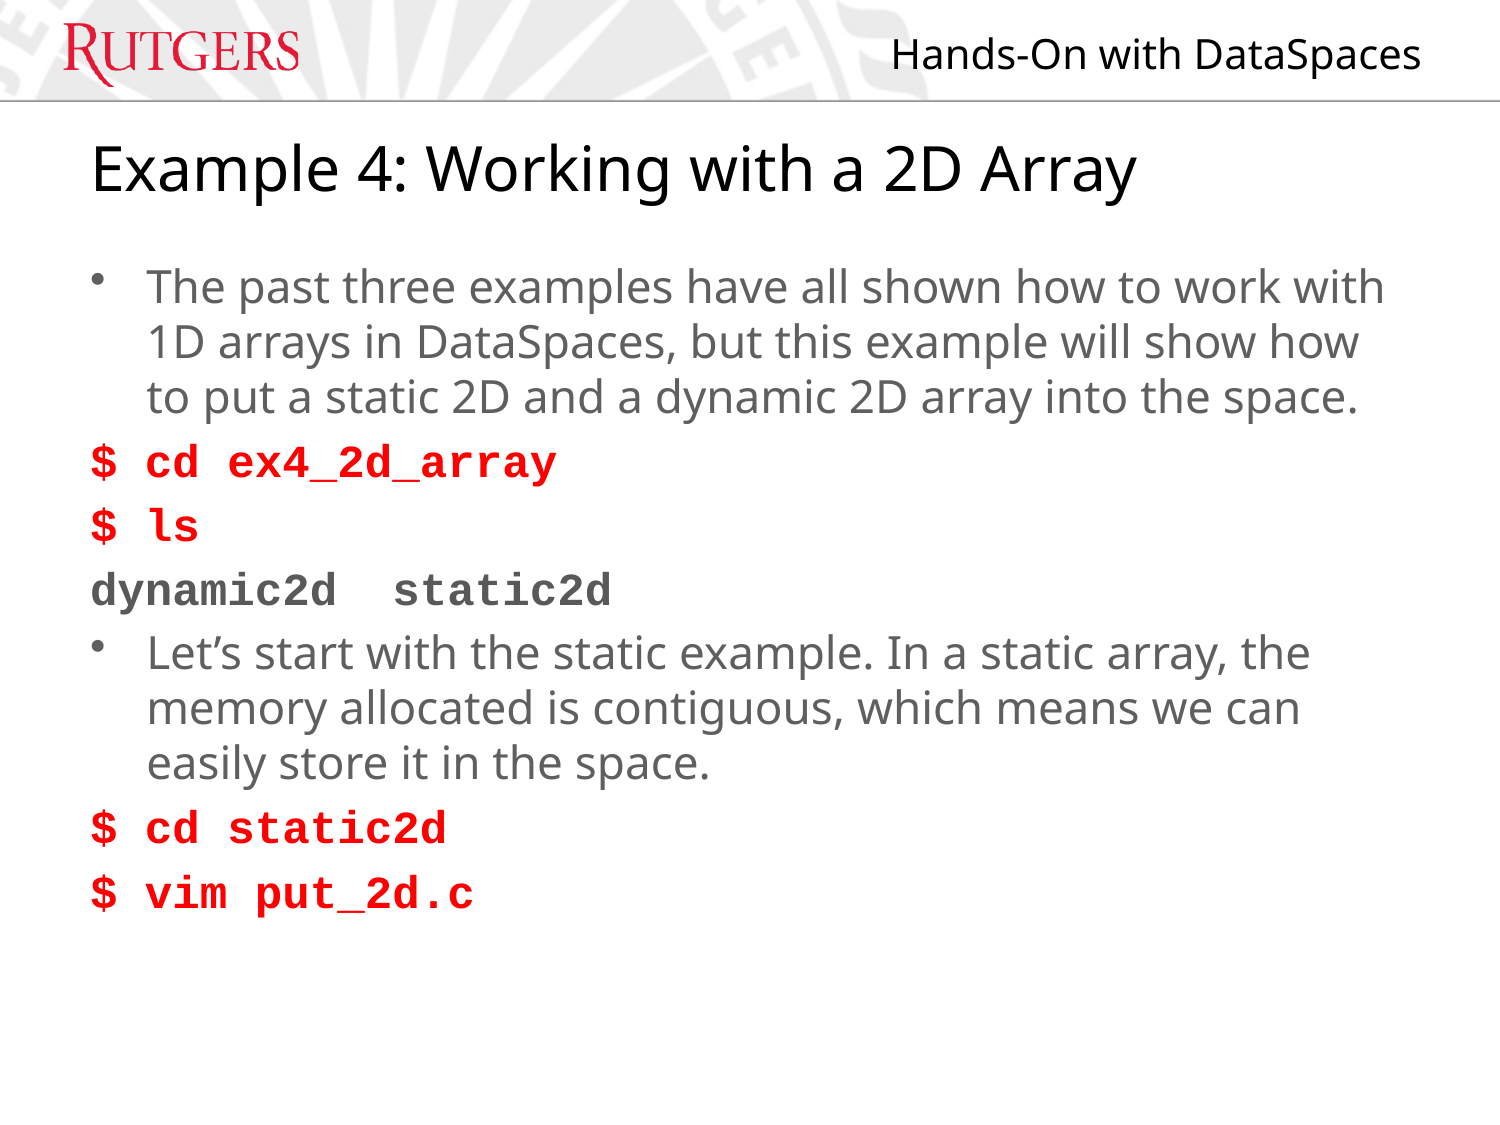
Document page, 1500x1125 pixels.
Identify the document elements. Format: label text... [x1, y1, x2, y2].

list The past three examples have all shown how to work with 1D arrays in DataSpaces, but this example will show how to put a static 2D and a dynamic 2D array into the space. $ cd ex4_2d_array $ ls dynamic2d static2d Let’s start with the static example. In a static array, the memory allocated is contiguous, which means we can easily store it in the space. $ cd static2d $ vim put_2d.c [75, 249, 1425, 994]
picture [0, 0, 1500, 102]
title Example 4: Working with a 2D Array [75, 99, 1425, 233]
